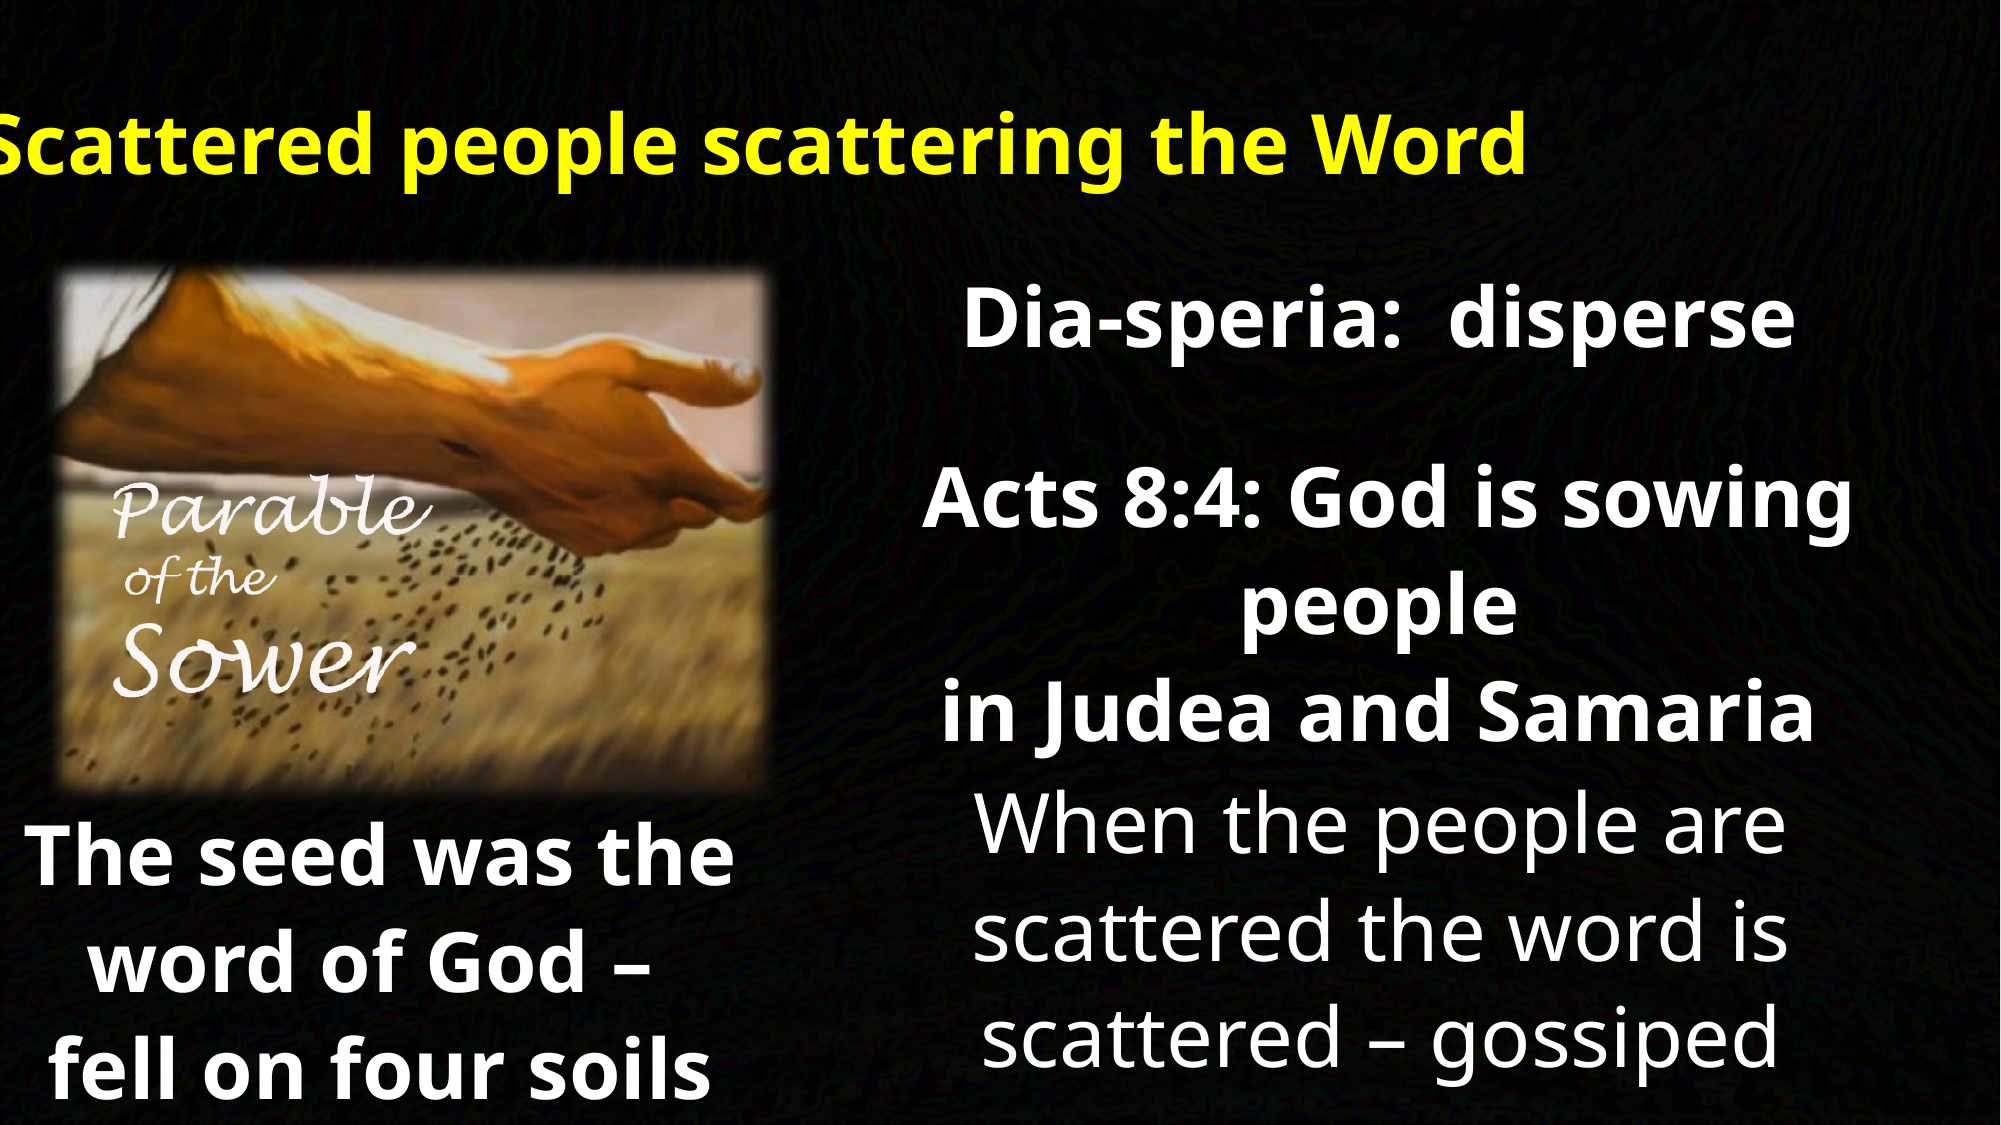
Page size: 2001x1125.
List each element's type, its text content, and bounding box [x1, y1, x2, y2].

picture [0, 0, 2001, 1125]
text_box The seed was the word of God – fell on four soils [0, 787, 762, 1124]
text_box When the people are scattered the word is scattered – gossiped [780, 756, 1983, 1092]
text_box Acts 8:4: God is sowing people in Judea and Samaria [781, 430, 2000, 766]
text_box Dia-speria: disperse [781, 256, 2000, 371]
text_box Scattered people scattering the Word [0, 77, 1547, 199]
